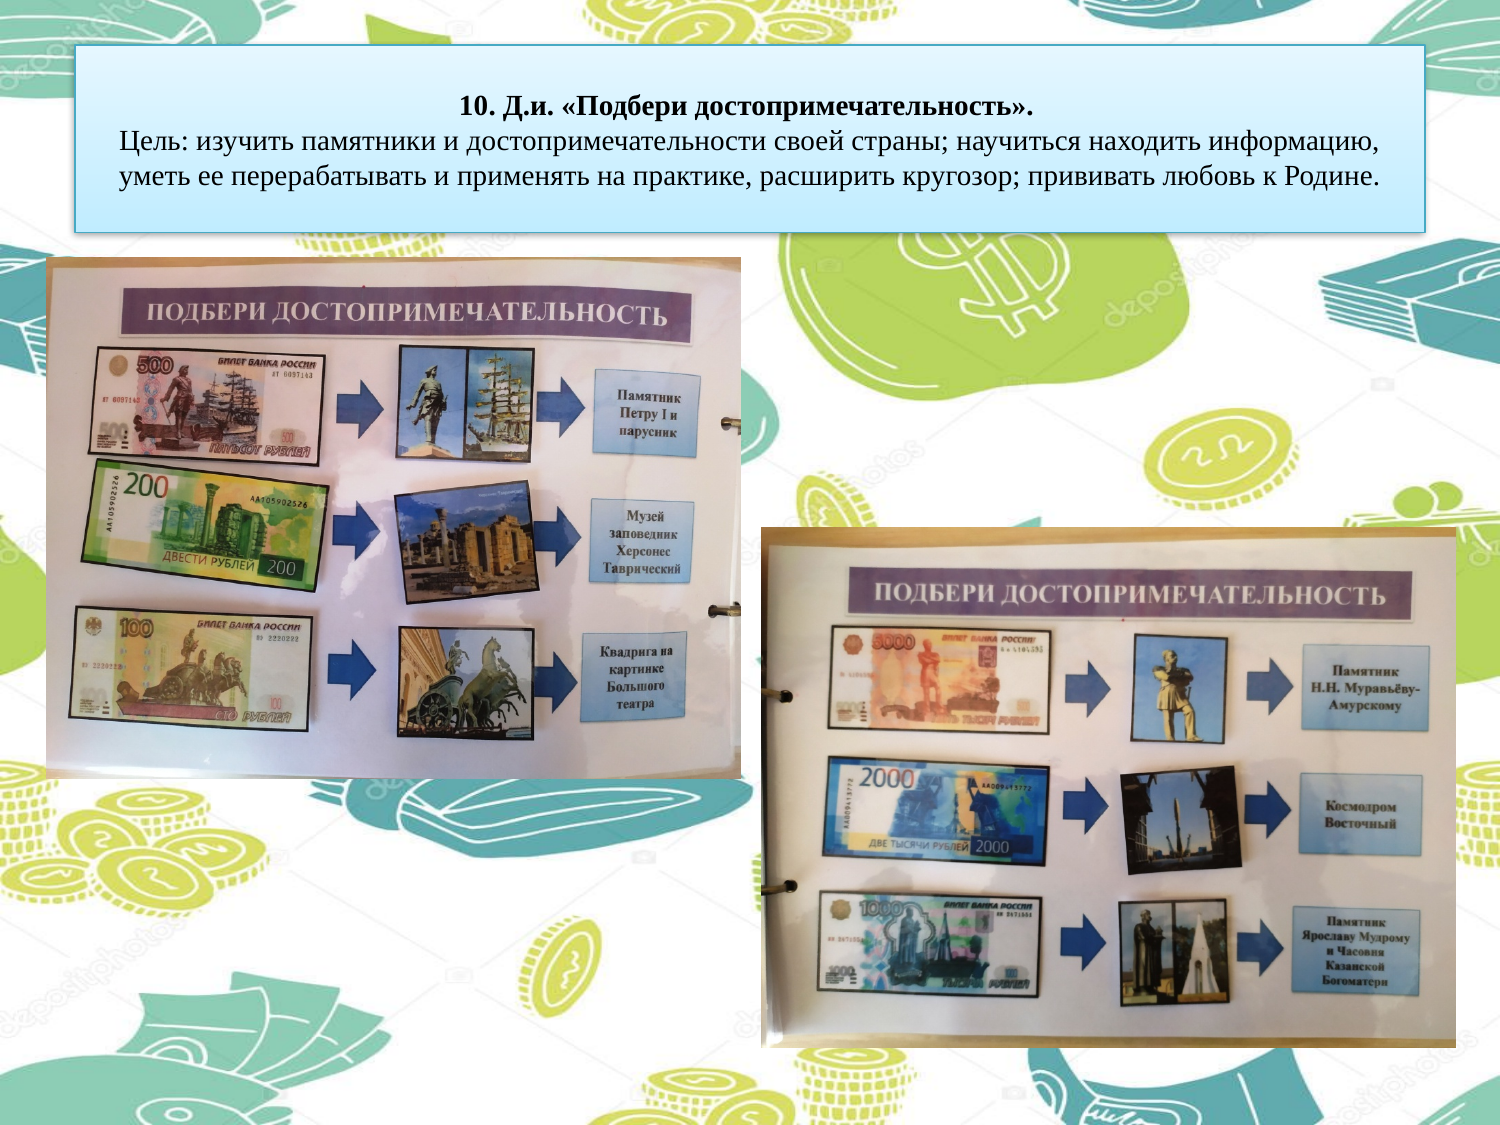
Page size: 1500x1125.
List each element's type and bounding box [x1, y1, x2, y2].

picture [0, 0, 1500, 1125]
list [761, 527, 1456, 1048]
list [46, 257, 741, 779]
